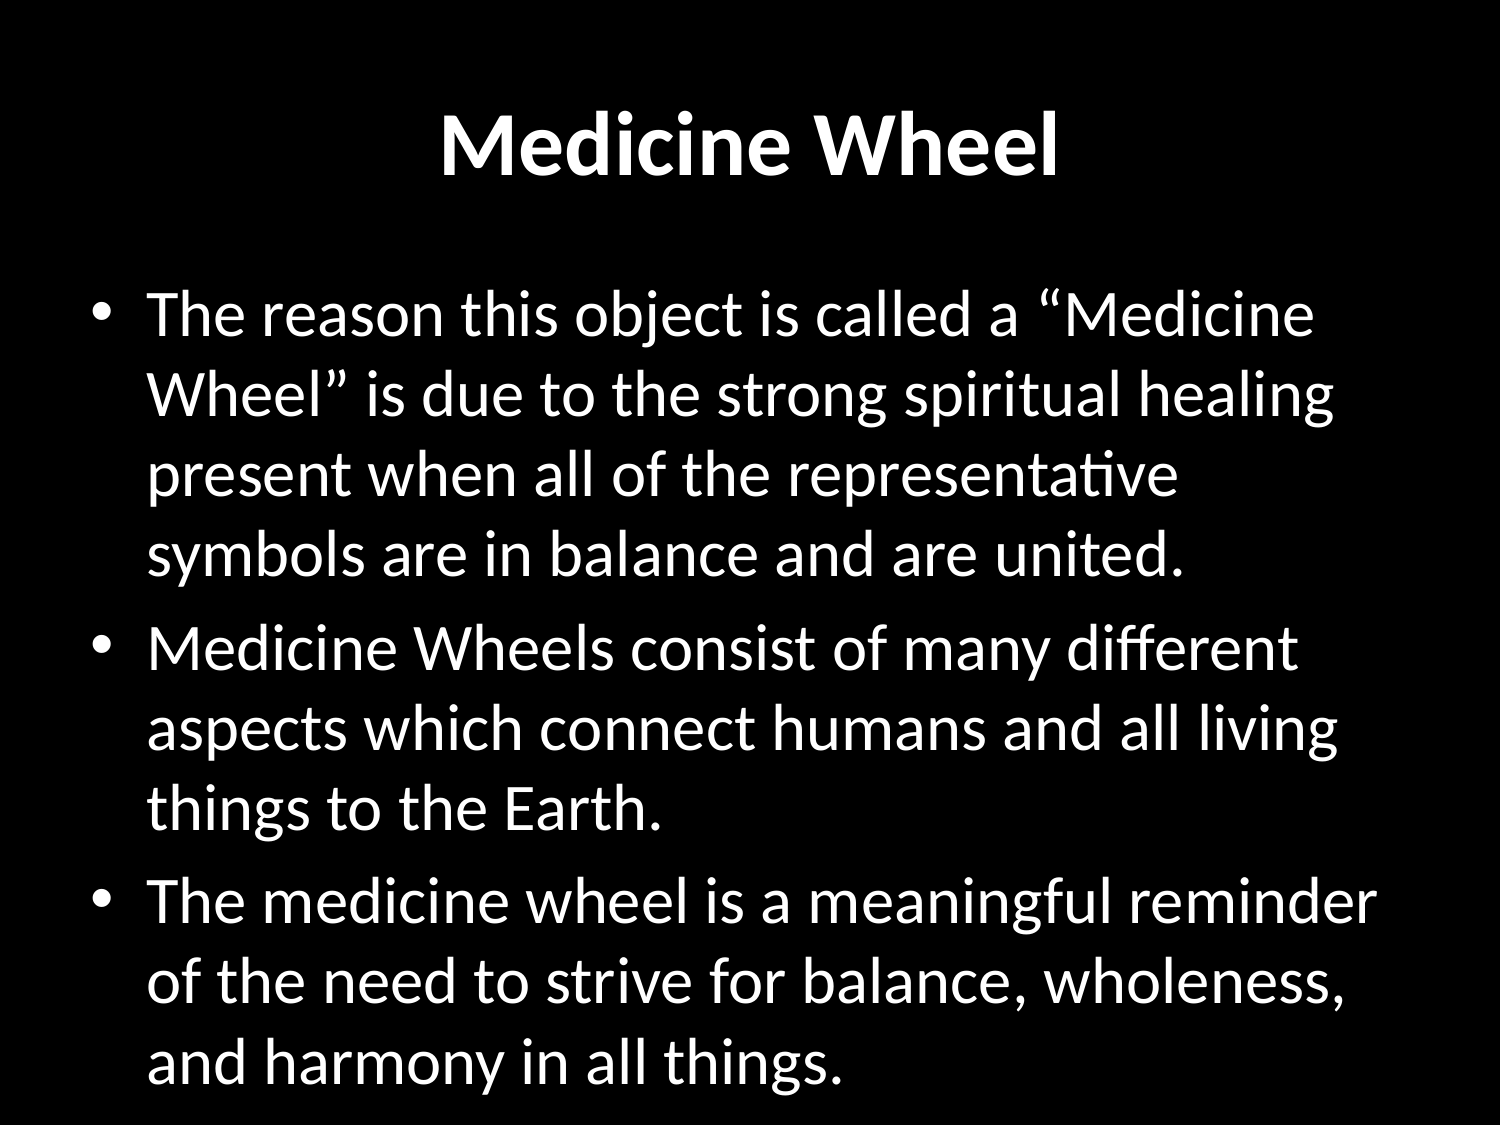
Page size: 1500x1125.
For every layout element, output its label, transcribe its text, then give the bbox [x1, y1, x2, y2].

list The reason this object is called a “Medicine Wheel” is due to the strong spiritual healing present when all of the representative symbols are in balance and are united. Medicine Wheels consist of many different aspects which connect humans and all living things to the Earth. The medicine wheel is a meaningful reminder of the need to strive for balance, wholeness, and harmony in all things. [75, 262, 1425, 1125]
title Medicine Wheel [75, 45, 1425, 233]
